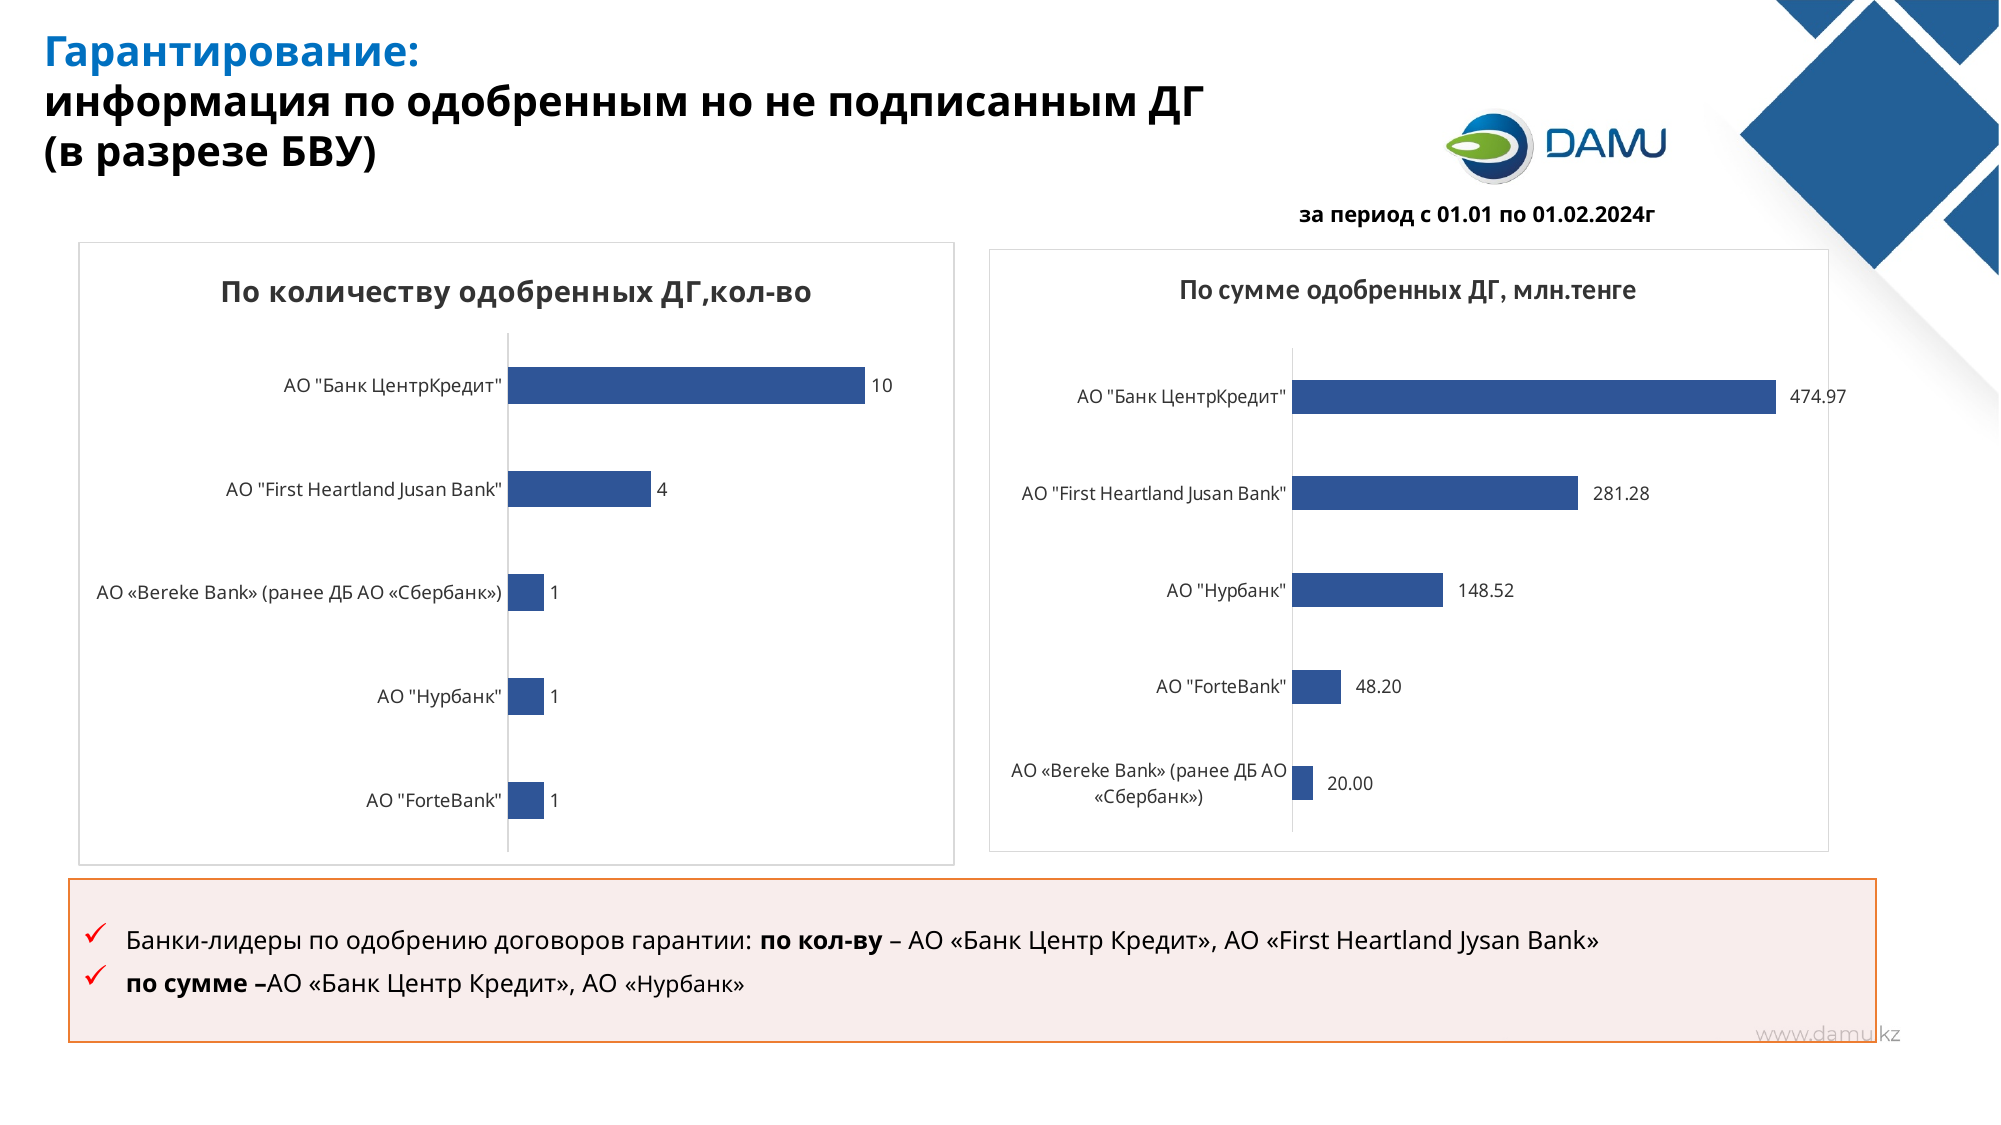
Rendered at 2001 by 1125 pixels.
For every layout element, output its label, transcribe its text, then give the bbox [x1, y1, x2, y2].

text_box Банки-лидеры по одобрению договоров гарантии: по кол-ву – АО «Банк Центр Кредит», АО «First Heartland Jysan Bank» по сумме –АО «Банк Центр Кредит», АО «Нурбанк» [68, 878, 1877, 1043]
chart [988, 248, 1866, 853]
text_box Гарантирование: информация по одобренным но не подписанным ДГ (в разрезе БВУ) [29, 17, 1837, 233]
chart [78, 241, 956, 866]
picture [1, 0, 1999, 1125]
text_box за период с 01.01 по 01.02.2024г [1284, 193, 1671, 234]
